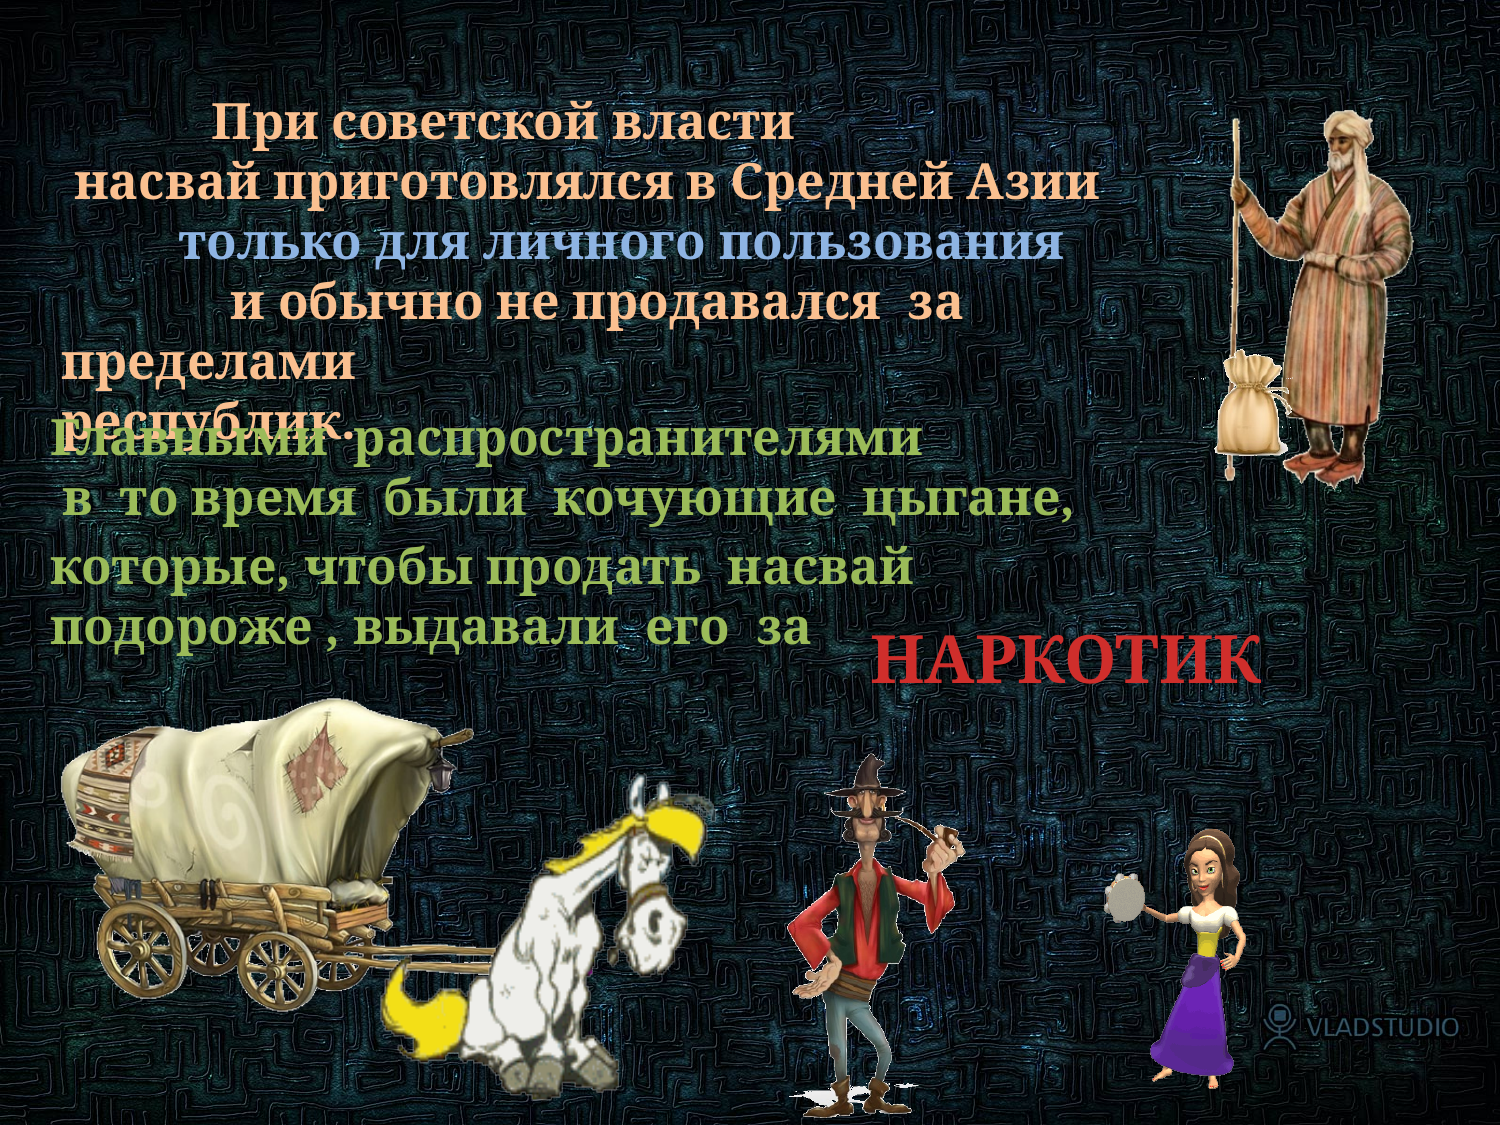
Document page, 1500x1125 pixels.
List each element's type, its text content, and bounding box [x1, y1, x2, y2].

text_box которые, чтобы продать насвай подороже , выдавали его за [35, 527, 1125, 663]
text_box При советской власти насвай приготовлялся в Средней Азии только для личного пользования и обычно не продавался за пределами республик. [46, 81, 1219, 457]
text_box Главными распространителями в то время были кочующие цыгане, [35, 398, 1172, 534]
picture [0, 0, 1500, 1125]
text_box НАРКОТИК [855, 609, 1465, 704]
